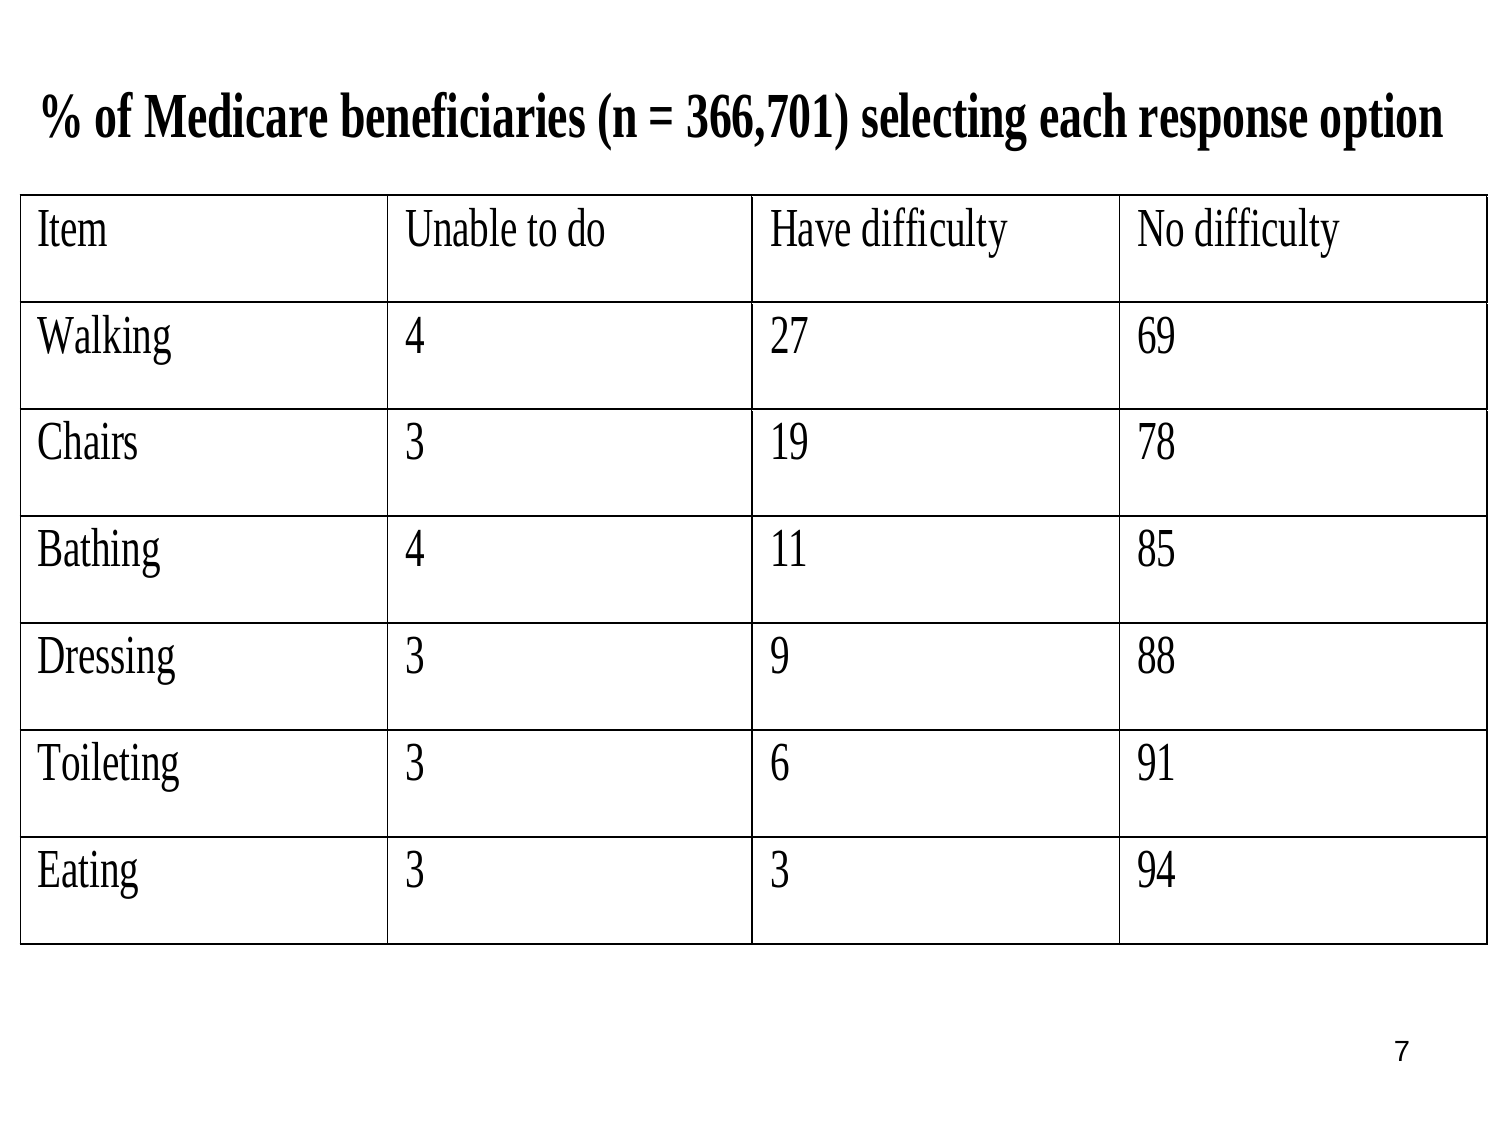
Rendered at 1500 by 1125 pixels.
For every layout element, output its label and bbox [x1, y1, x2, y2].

text_box [0, 78, 1491, 1125]
